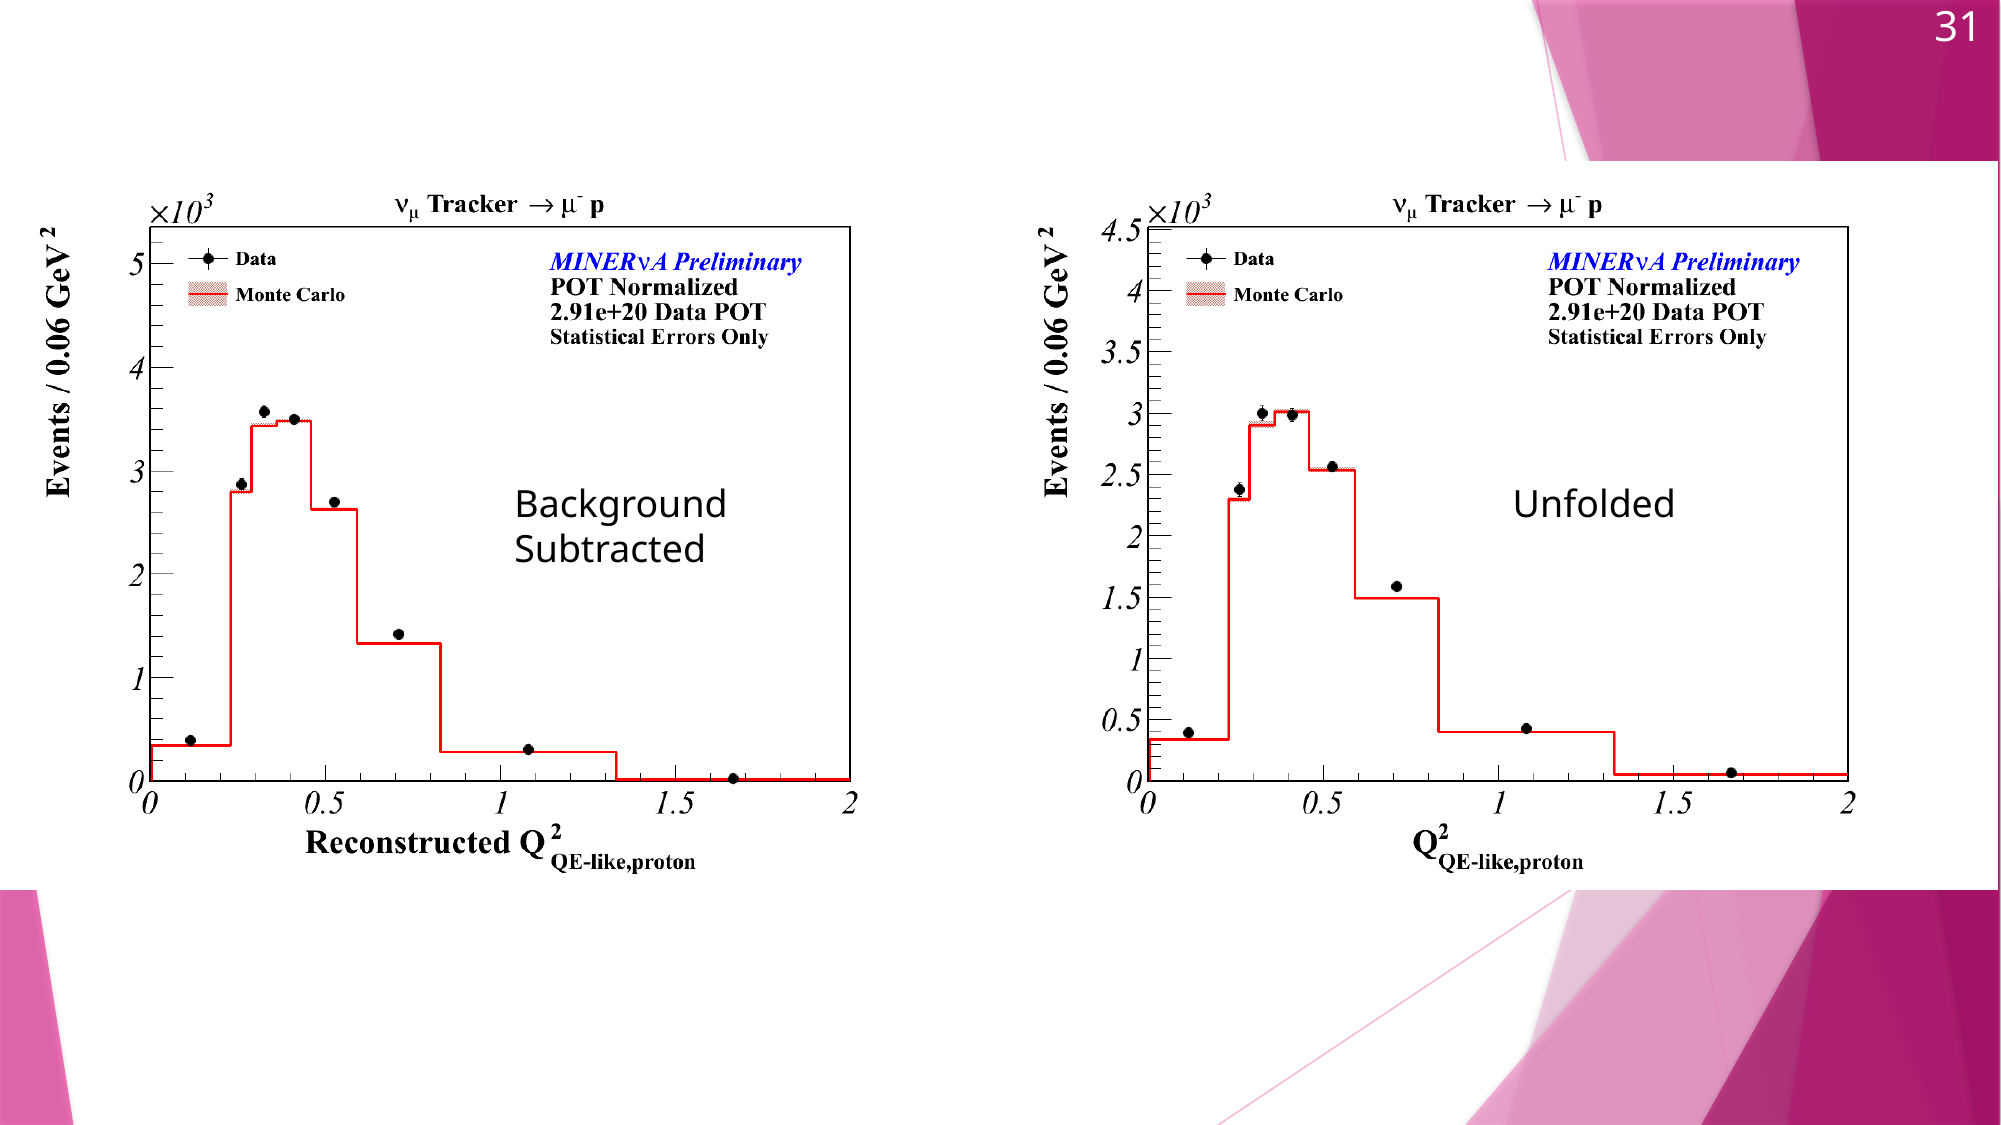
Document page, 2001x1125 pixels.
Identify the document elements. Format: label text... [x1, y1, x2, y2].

slide_number 31 [1885, 0, 1998, 59]
picture [0, 160, 1998, 891]
